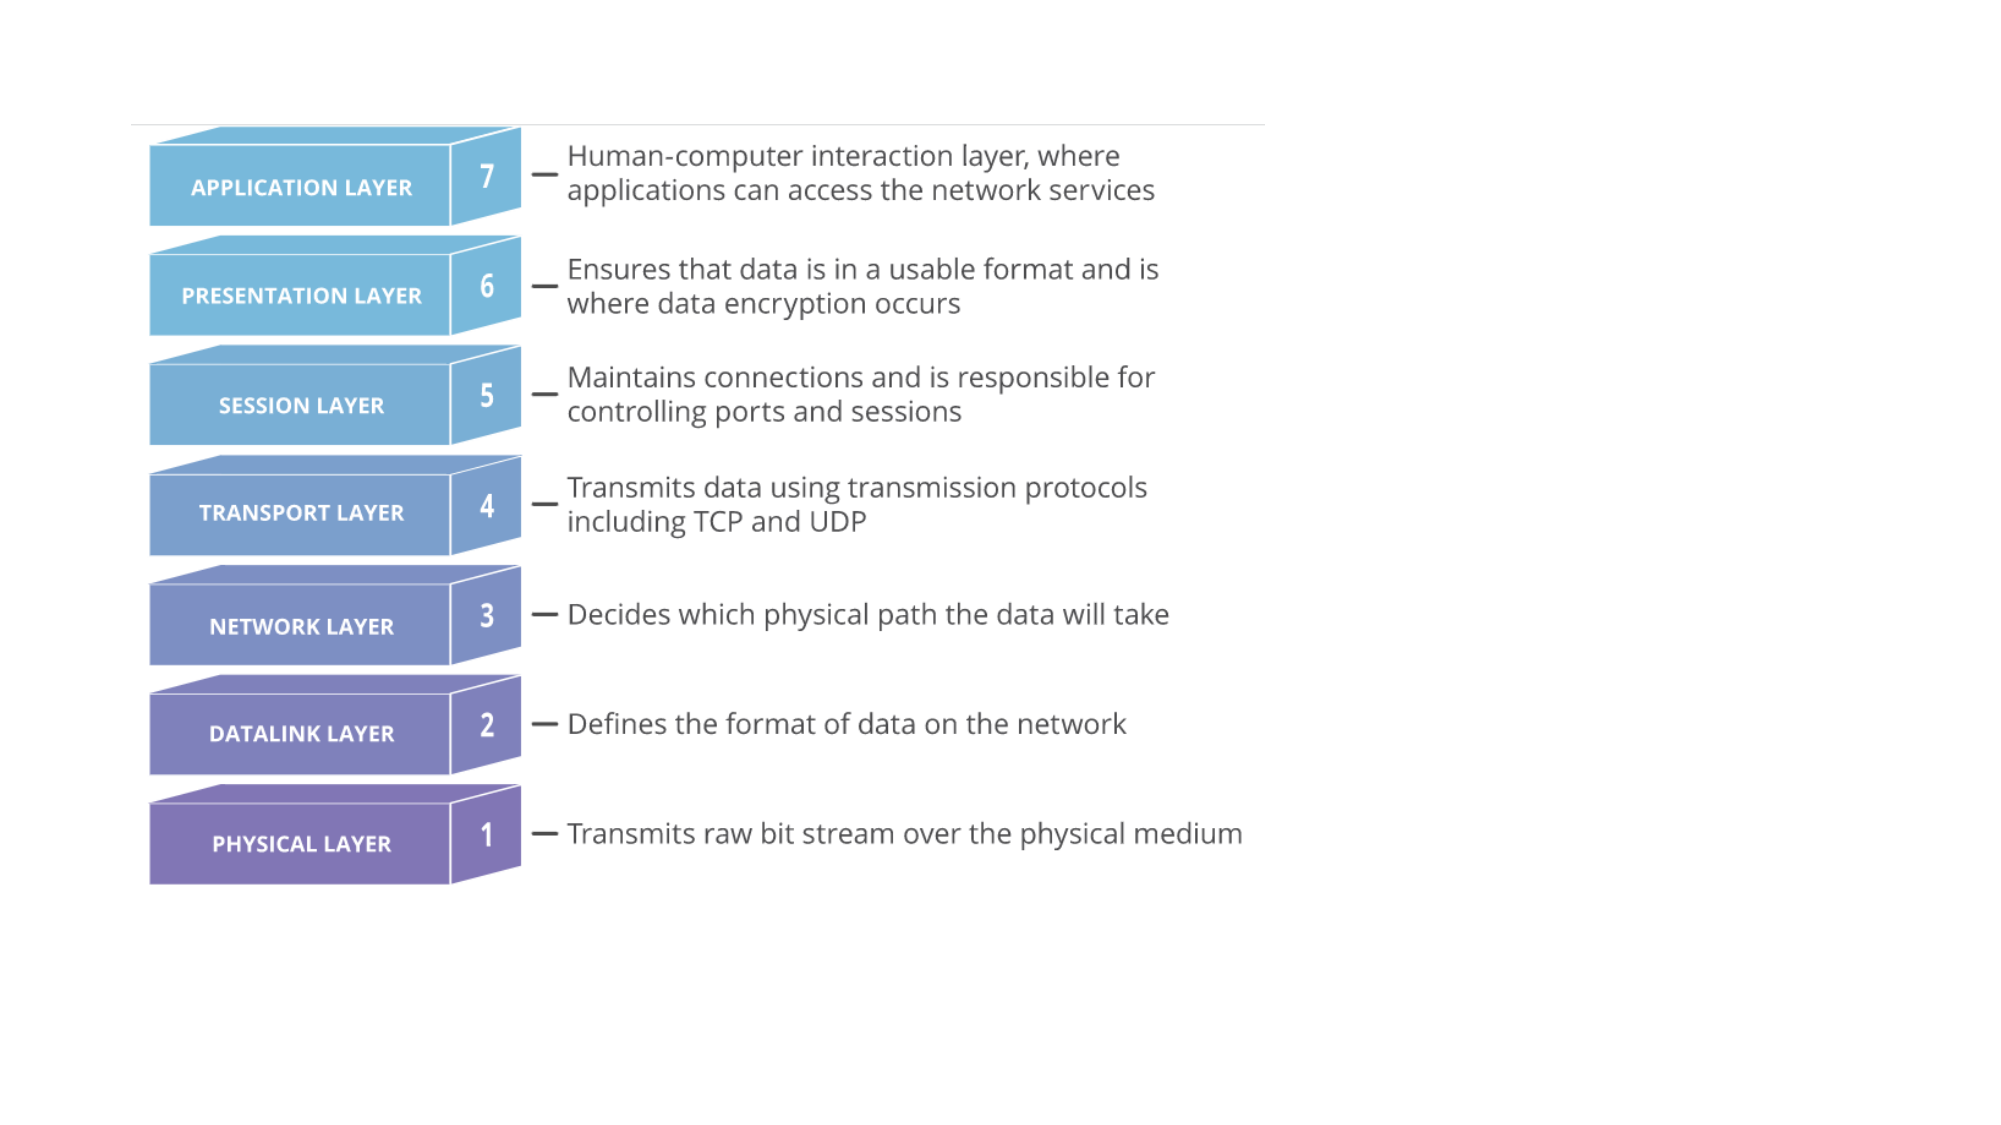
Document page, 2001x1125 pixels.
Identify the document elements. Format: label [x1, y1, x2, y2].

picture [131, 123, 1265, 914]
